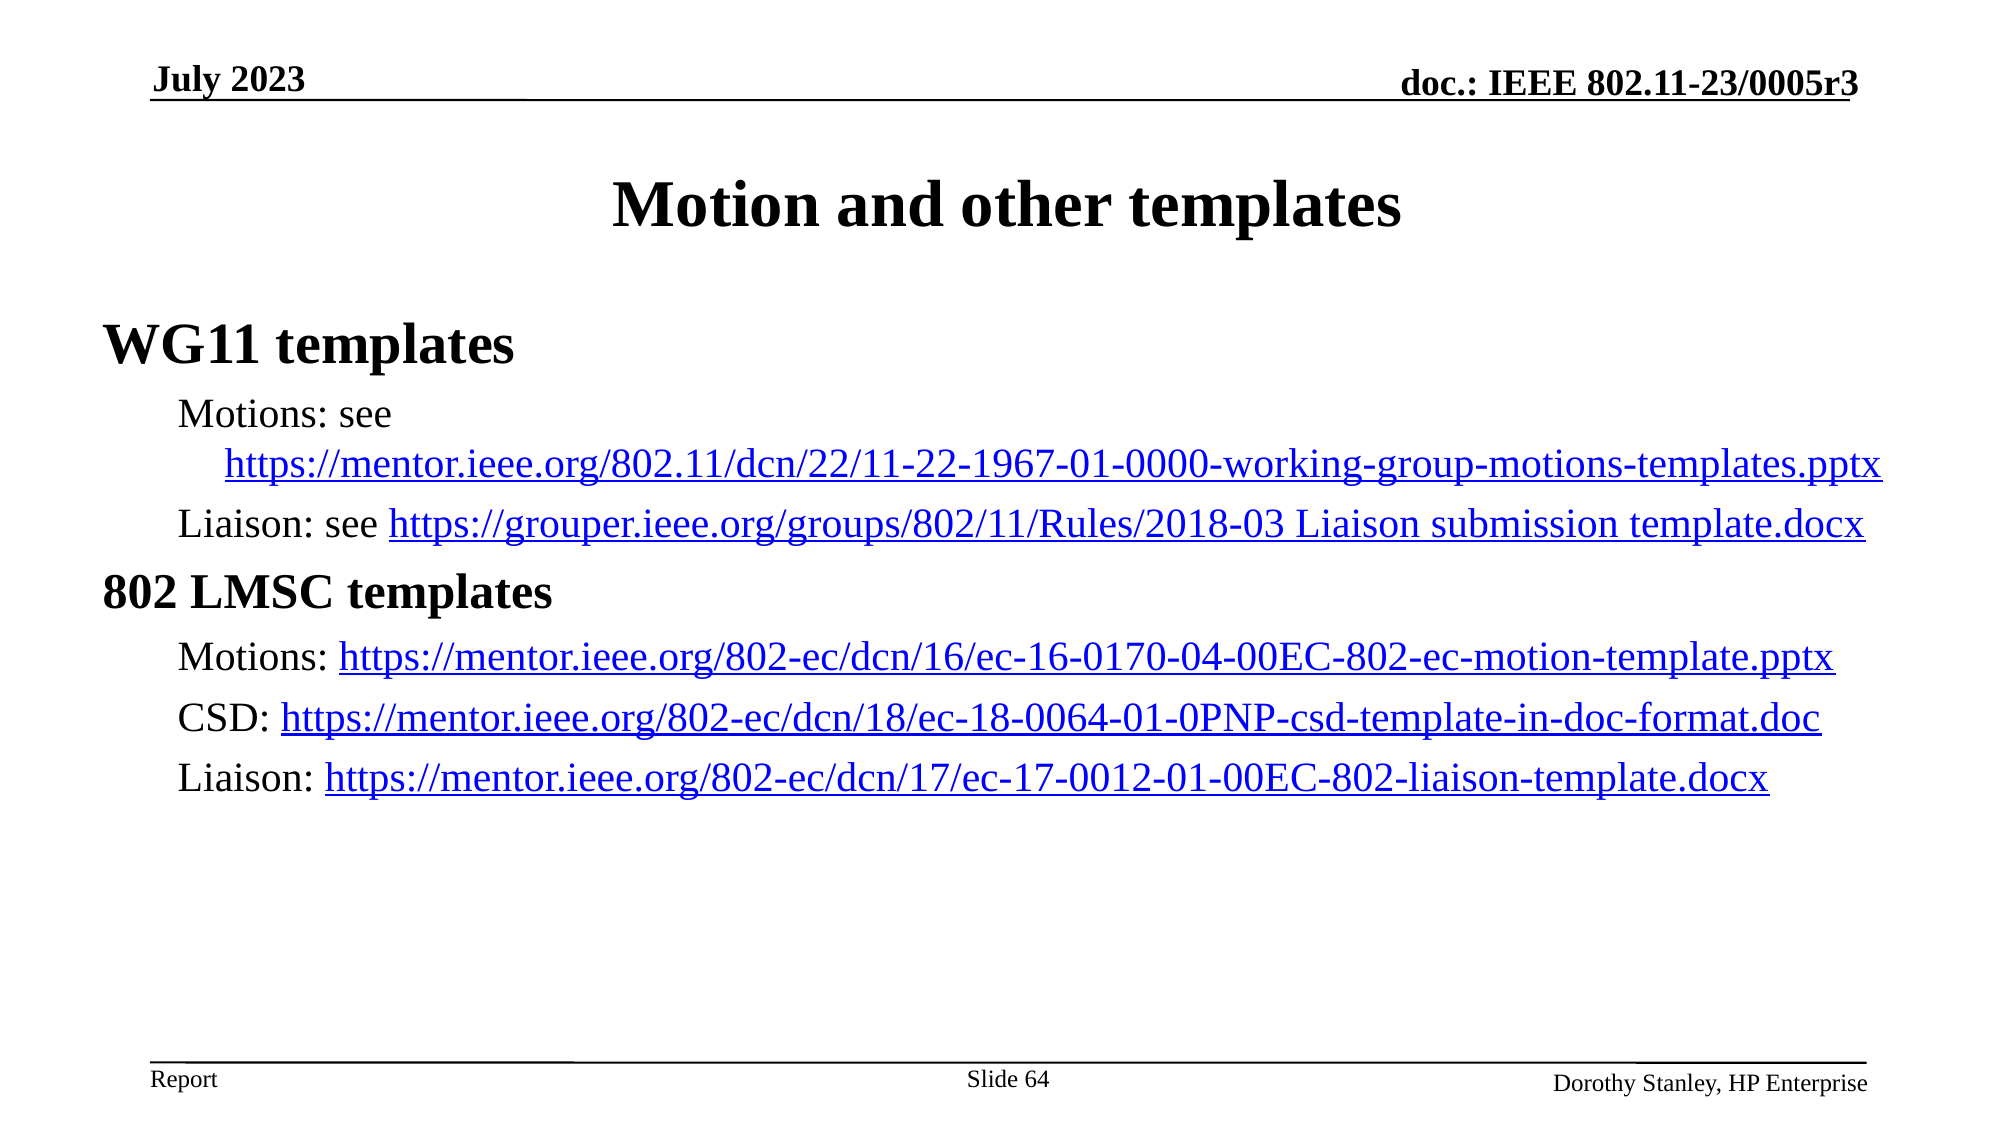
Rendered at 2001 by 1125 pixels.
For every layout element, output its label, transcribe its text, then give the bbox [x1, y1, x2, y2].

slide_number Slide 64 [950, 1061, 1067, 1123]
title Motion and other templates [149, 112, 1850, 288]
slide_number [152, 54, 563, 100]
list WG11 templates Motions: see https://mentor.ieee.org/802.11/dcn/22/11-22-1967-01-0000-working-group-motions-templates.pptx Liaison: see https://grouper.ieee.org/groups/802/11/Rules/2018-03 Liaison submission template.docx 802 LMSC templates Motions: https://mentor.ieee.org/802-ec/dcn/16/ec-16-0170-04-00EC-802-ec-motion-template.pptx CSD: https://mentor.ieee.org/802-ec/dcn/18/ec-18-0064-01-0PNP-csd-template-in-doc-format.doc Liaison: https://mentor.ieee.org/802-ec/dcn/17/ec-17-0012-01-00EC-802-liaison-template.docx [87, 297, 1913, 976]
footer Dorothy Stanley, HP Enterprise [1188, 1066, 1869, 1108]
